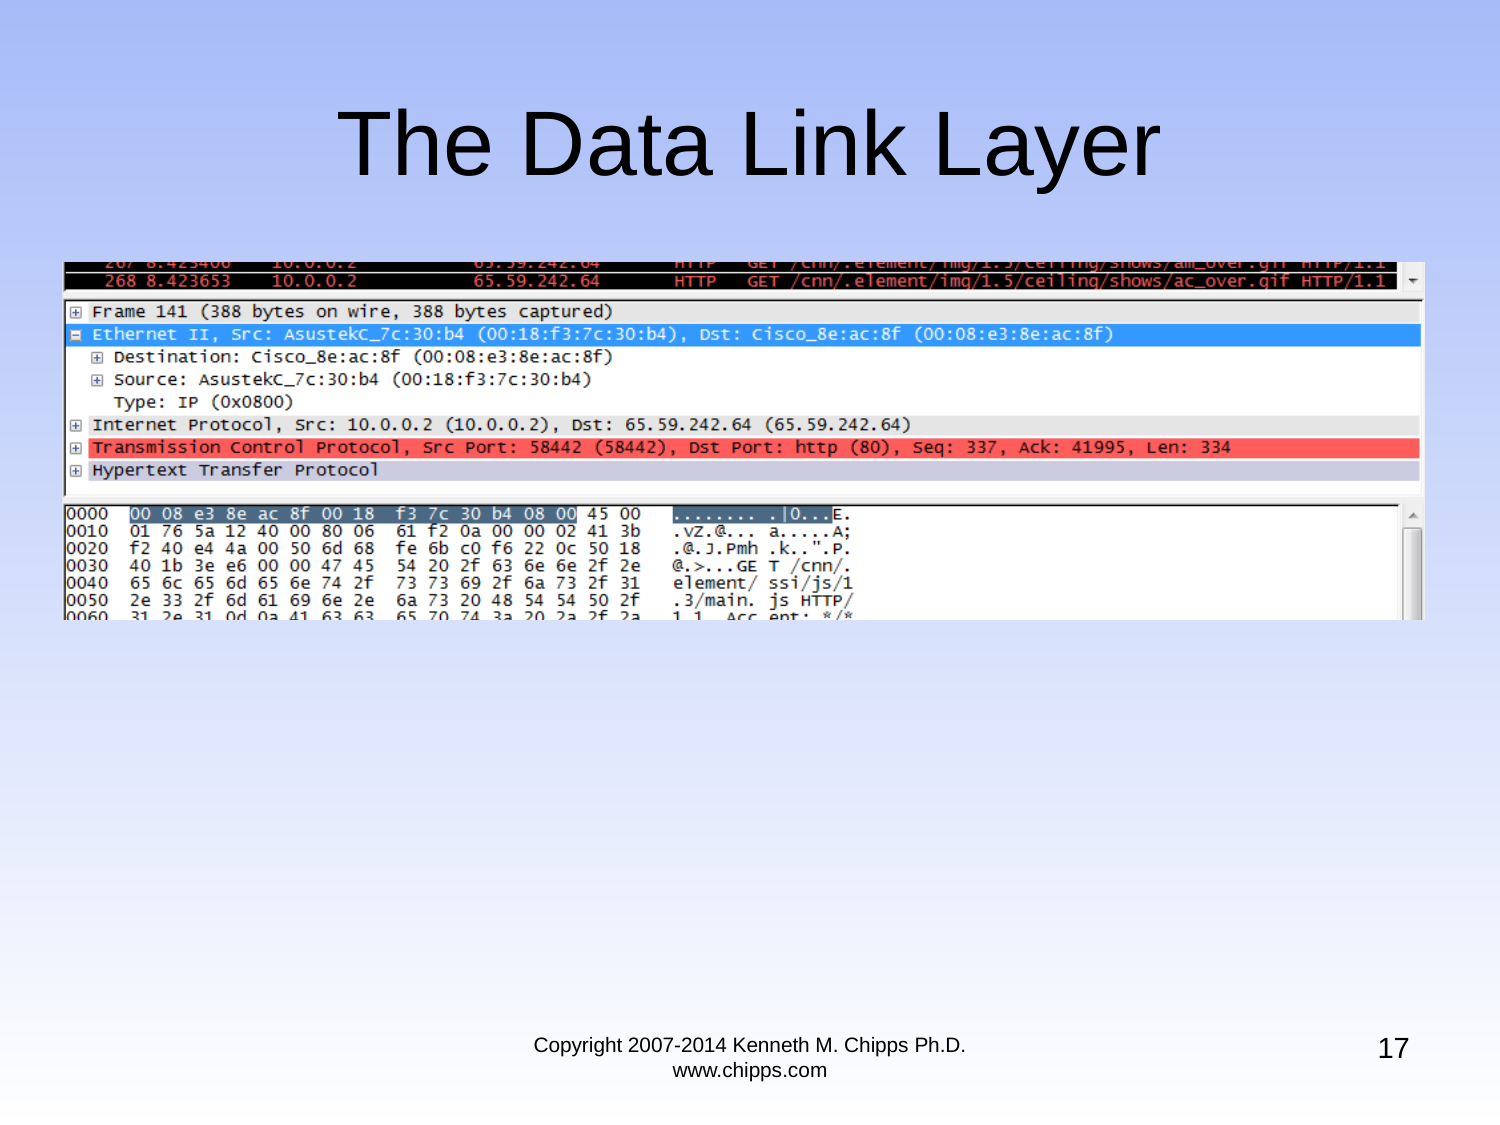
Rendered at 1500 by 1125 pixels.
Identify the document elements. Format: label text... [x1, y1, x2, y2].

slide_number 17 [1074, 1021, 1426, 1101]
title The Data Link Layer [75, 45, 1425, 233]
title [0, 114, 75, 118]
picture [62, 262, 1426, 620]
footer Copyright 2007-2014 Kenneth M. Chipps Ph.D. www.chipps.com [449, 1024, 1051, 1103]
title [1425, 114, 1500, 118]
